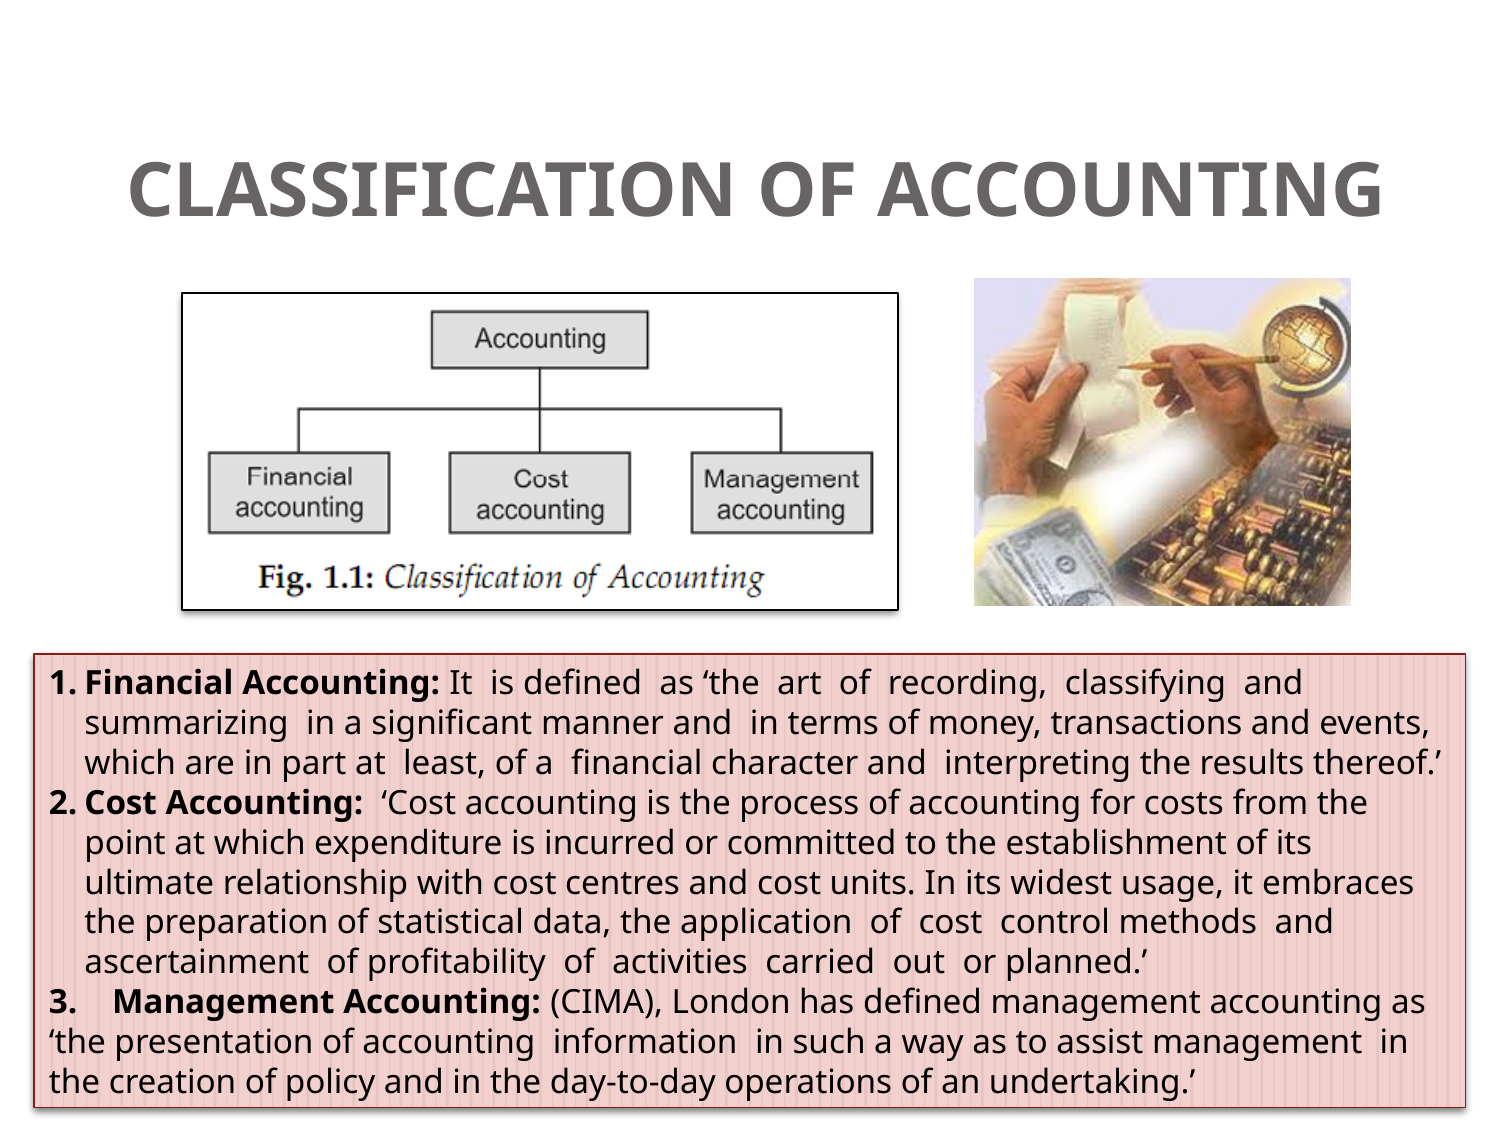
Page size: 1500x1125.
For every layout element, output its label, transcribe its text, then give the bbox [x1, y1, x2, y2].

title CLASSIFICATION OF ACCOUNTING [75, 58, 1438, 247]
text_box Financial Accounting: It is defined as ‘the art of recording, classifying and summarizing in a significant manner and in terms of money, transactions and events, which are in part at least, of a financial character and interpreting the results thereof.’ Cost Accounting: ‘Cost accounting is the process of accounting for costs from the point at which expenditure is incurred or committed to the establishment of its ultimate relationship with cost centres and cost units. In its widest usage, it embraces the preparation of statistical data, the application of cost control methods and ascertainment of profitability of activities carried out or planned.’ 3. Management Accounting: (CIMA), London has defined management accounting as ‘the presentation of accounting information in such a way as to assist management in the creation of policy and in the day-to-day operations of an undertaking.’ [33, 653, 1466, 1108]
picture [974, 278, 1352, 606]
picture [182, 293, 898, 610]
